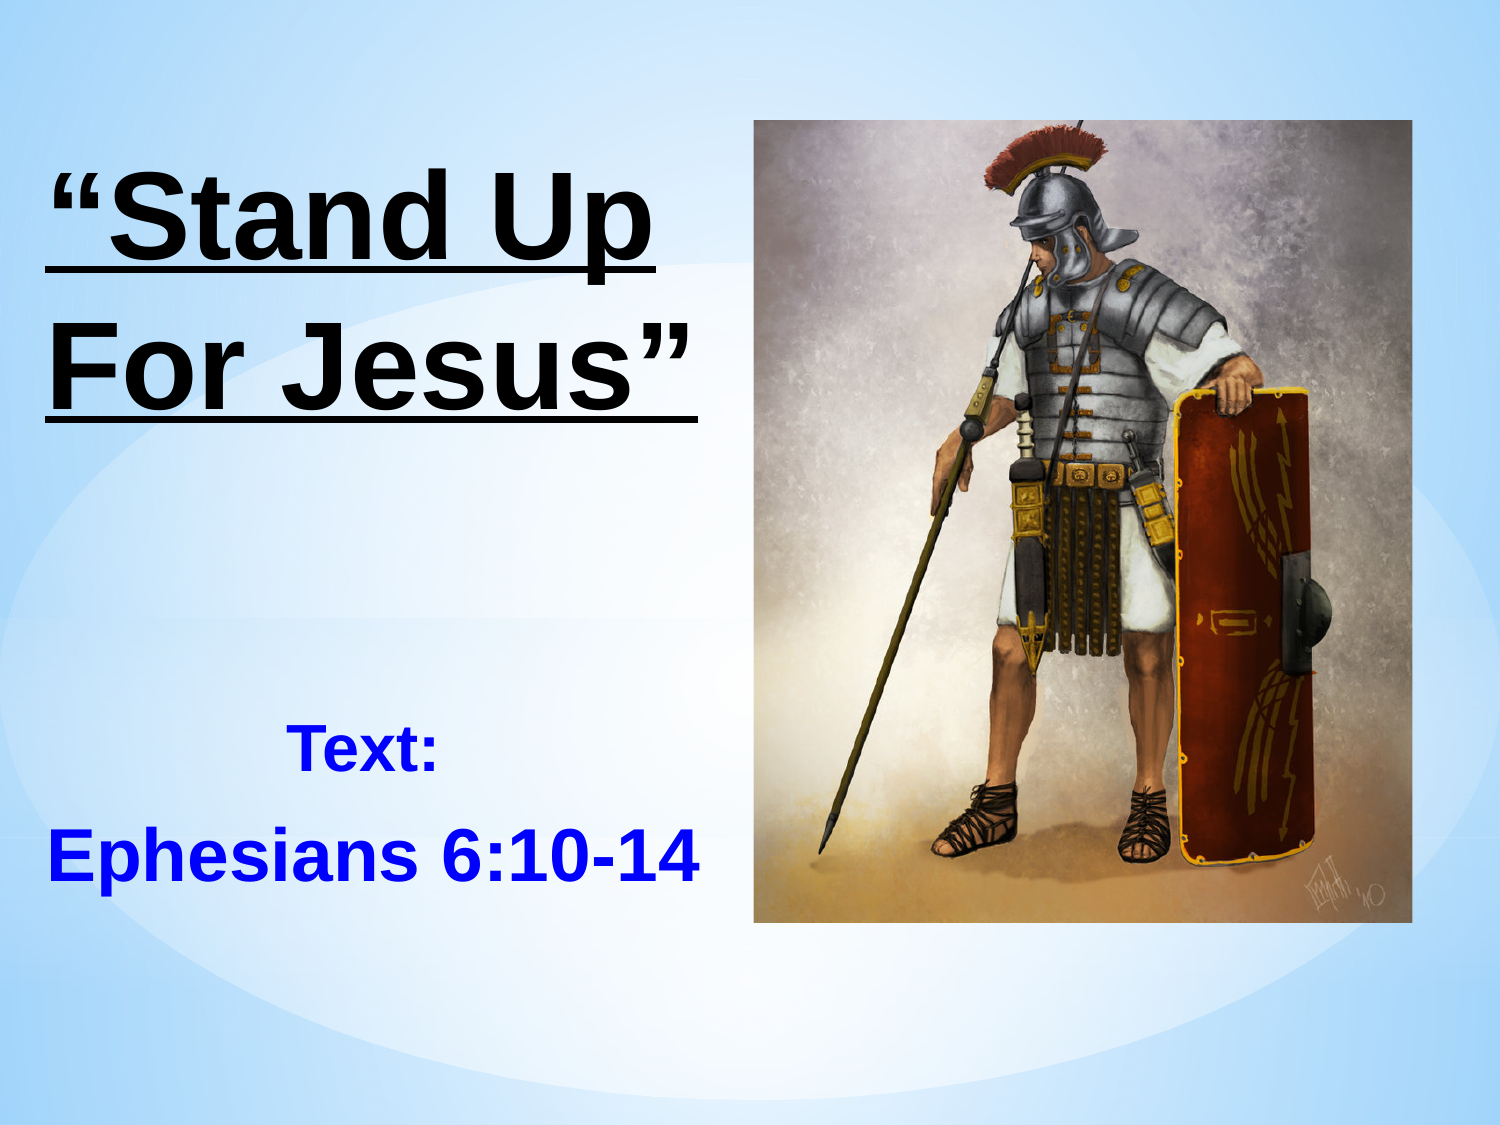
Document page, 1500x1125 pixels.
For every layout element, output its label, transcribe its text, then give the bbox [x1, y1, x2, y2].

title “Stand Up For Jesus” [0, 120, 735, 442]
picture [753, 119, 1413, 924]
list Text: Ephesians 6:10-14 [0, 697, 747, 924]
